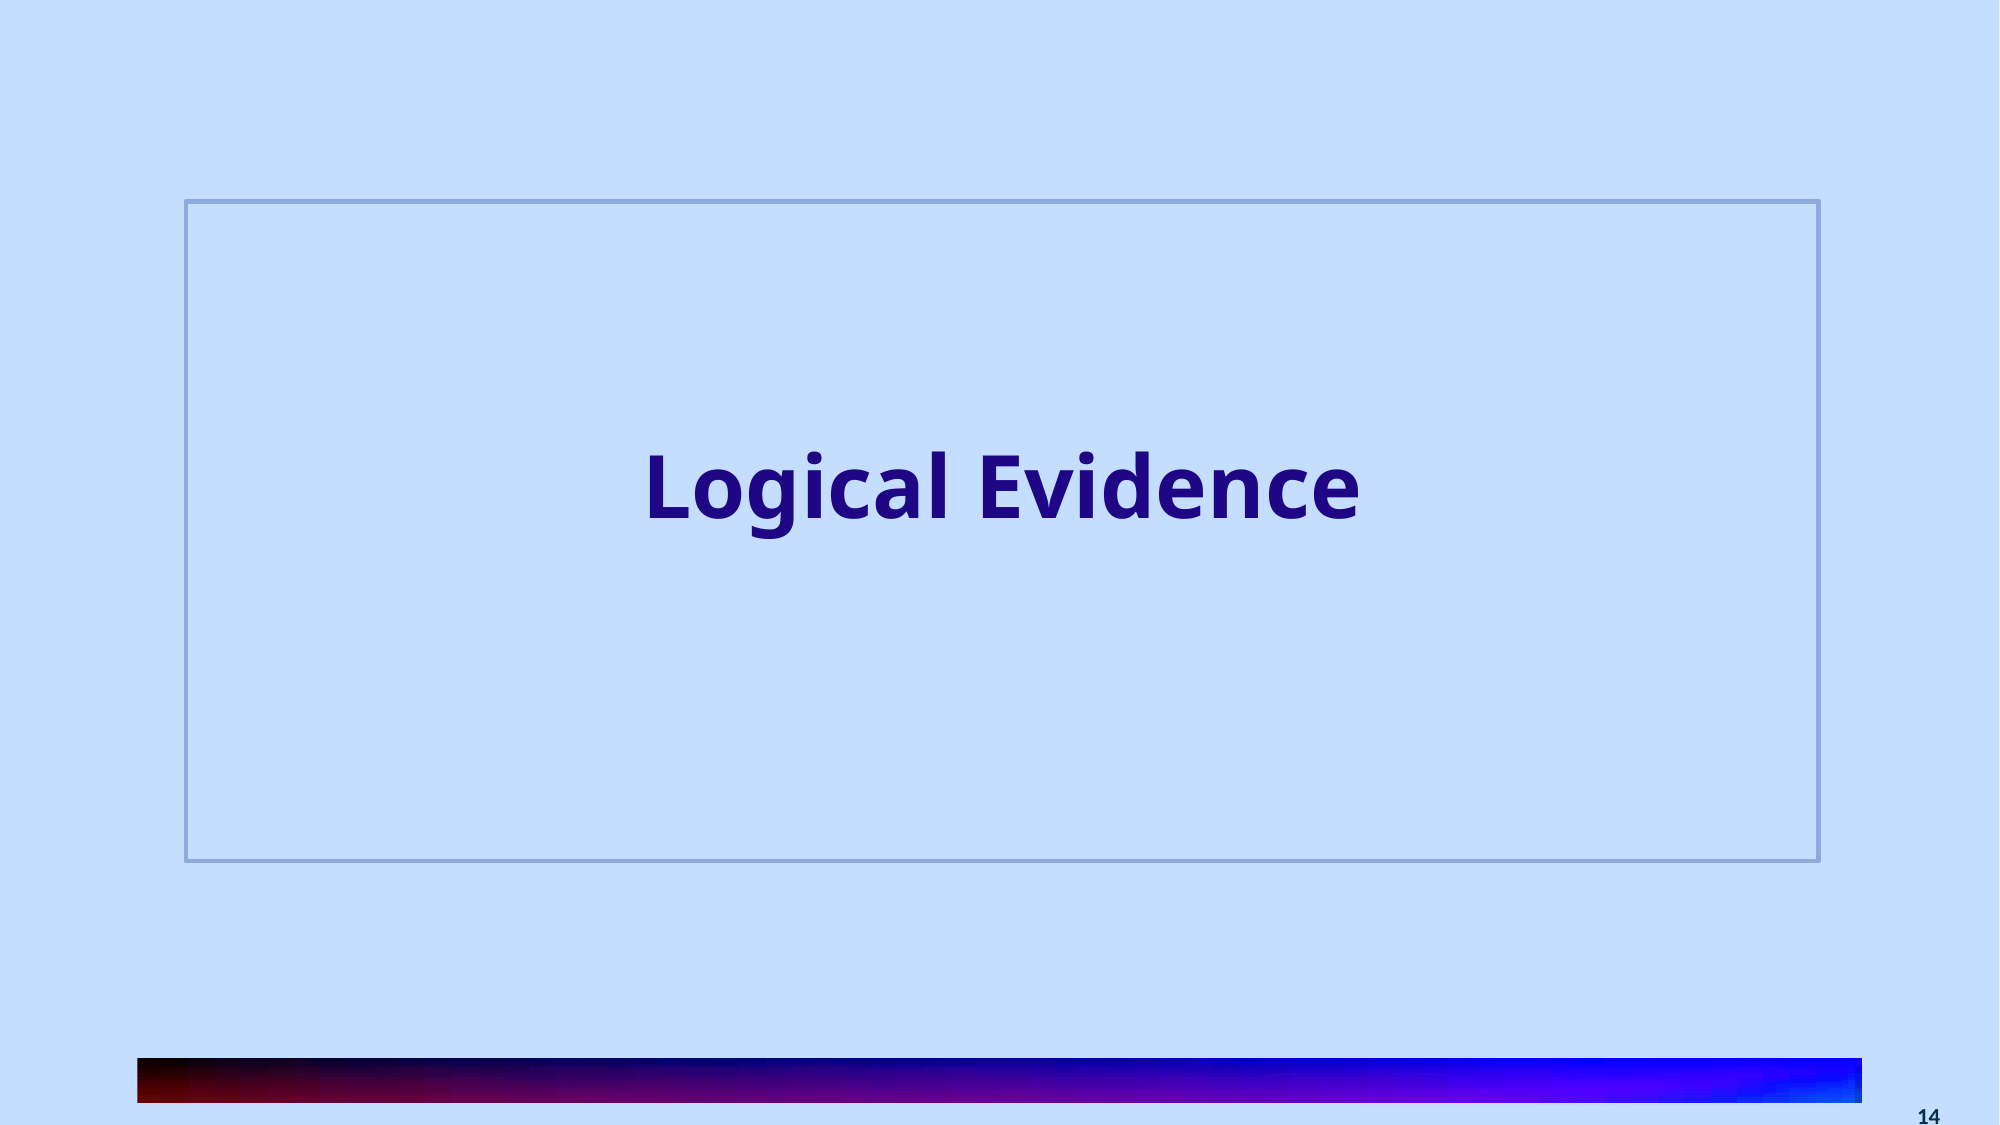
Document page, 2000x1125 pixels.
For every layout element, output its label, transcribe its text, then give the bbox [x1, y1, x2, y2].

text_box 14 [1902, 1039, 1983, 1125]
list Logical Evidence [185, 201, 1819, 861]
picture [137, 1058, 1862, 1103]
